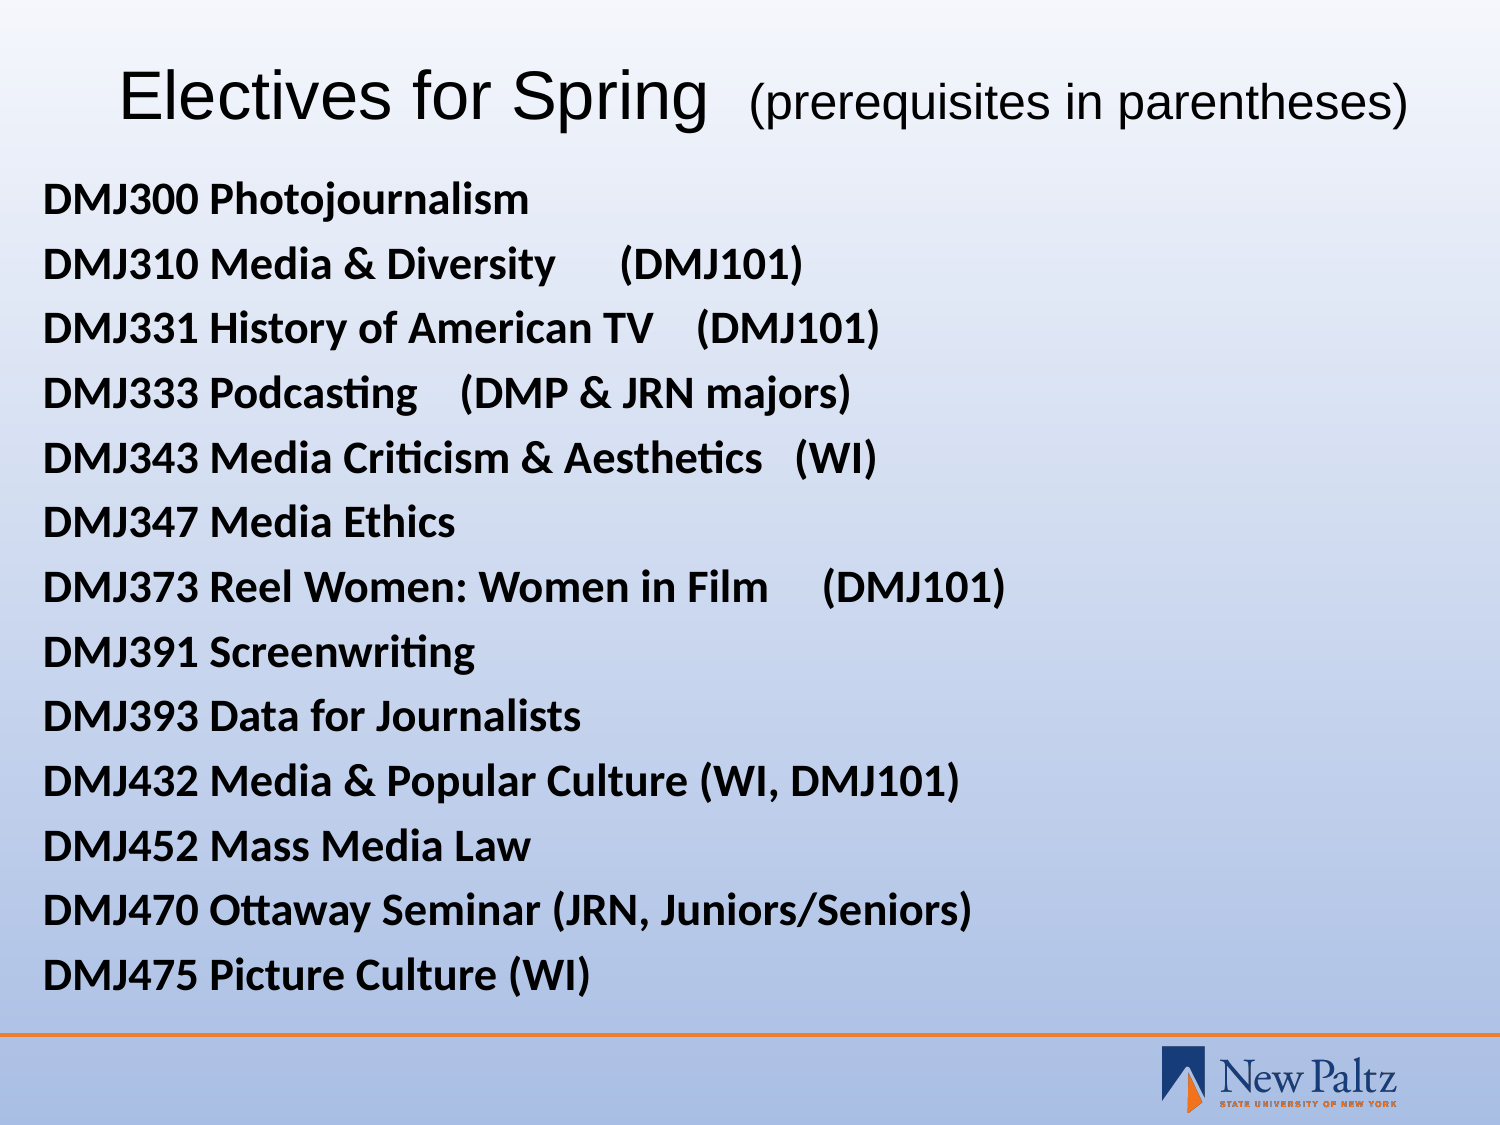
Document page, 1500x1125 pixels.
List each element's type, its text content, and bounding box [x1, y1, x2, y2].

picture [1162, 1046, 1397, 1113]
list DMJ300 Photojournalism DMJ310 Media & Diversity (DMJ101) DMJ331 History of American TV (DMJ101) DMJ333 Podcasting (DMP & JRN majors) DMJ343 Media Criticism & Aesthetics (WI) DMJ347 Media Ethics DMJ373 Reel Women: Women in Film (DMJ101) DMJ391 Screenwriting DMJ393 Data for Journalists DMJ432 Media & Popular Culture (WI, DMJ101) DMJ452 Mass Media Law DMJ470 Ottaway Seminar (JRN, Juniors/Seniors) DMJ475 Picture Culture (WI) [27, 167, 1500, 1014]
title Electives for Spring (prerequisites in parentheses) [103, 14, 1435, 167]
